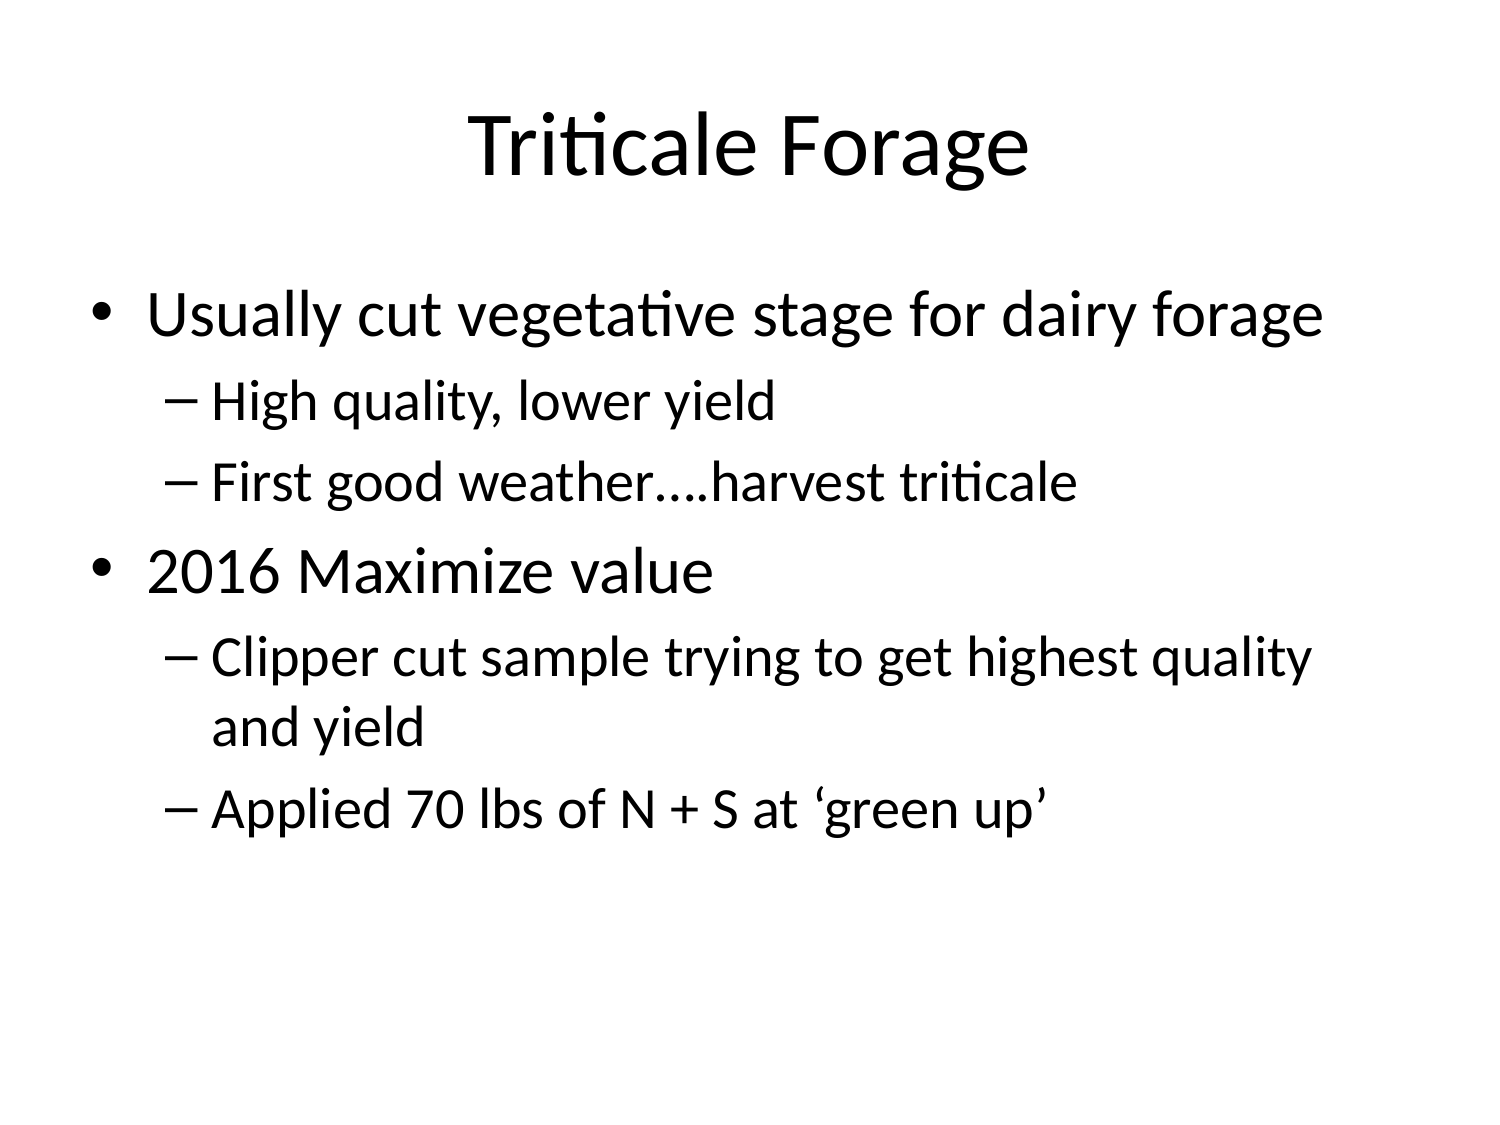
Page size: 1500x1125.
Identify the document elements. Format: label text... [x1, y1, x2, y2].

title Triticale Forage [75, 45, 1425, 233]
list Usually cut vegetative stage for dairy forage High quality, lower yield First good weather….harvest triticale 2016 Maximize value Clipper cut sample trying to get highest quality and yield Applied 70 lbs of N + S at ‘green up’ [75, 262, 1425, 1005]
